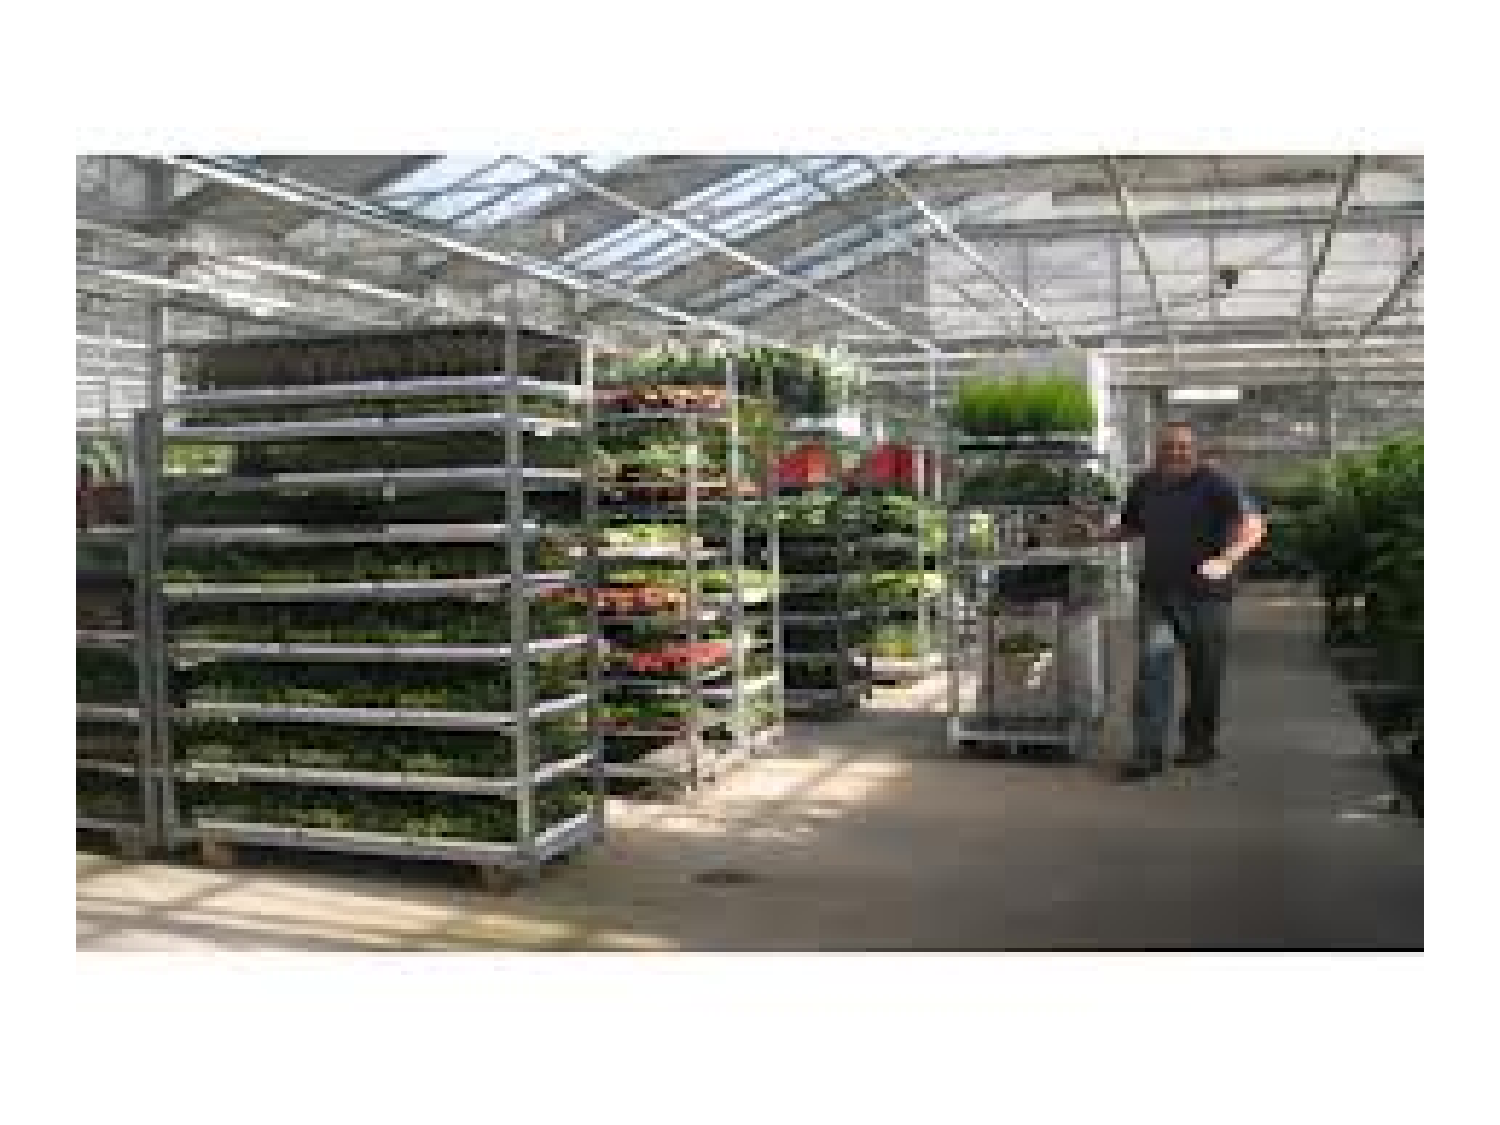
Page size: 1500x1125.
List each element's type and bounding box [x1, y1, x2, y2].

picture [76, 54, 1424, 1054]
